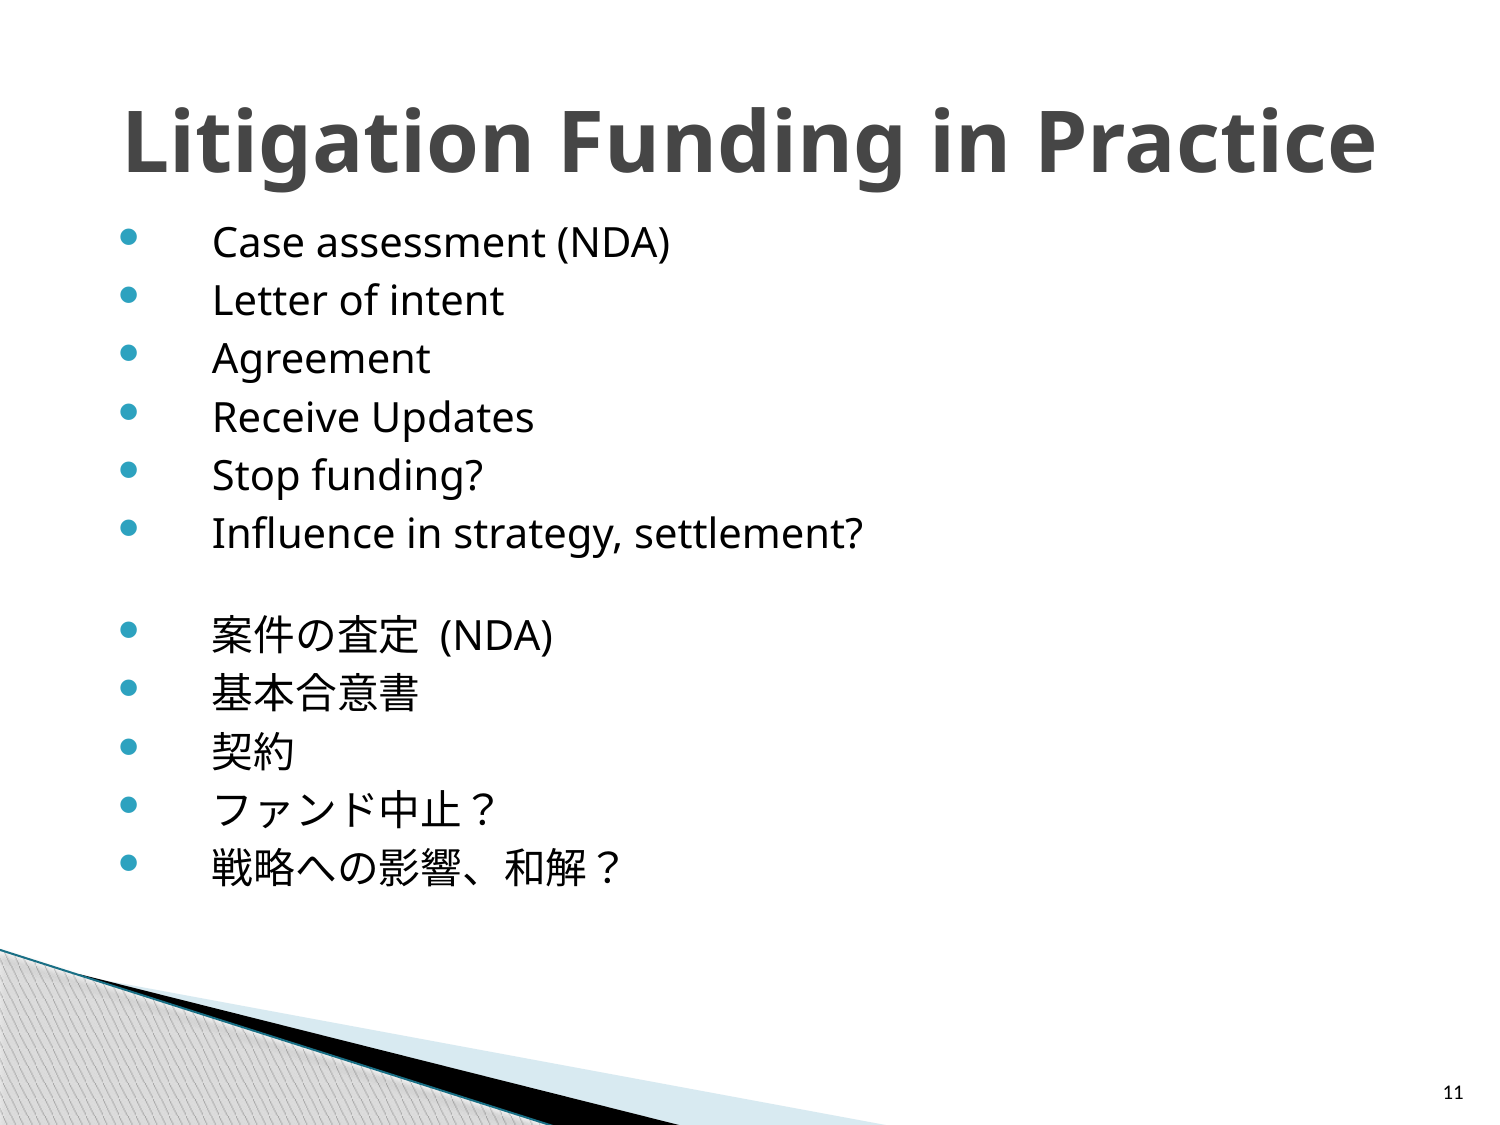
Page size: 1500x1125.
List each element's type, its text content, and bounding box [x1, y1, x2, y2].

list Case assessment (NDA) Letter of intent Agreement Receive Updates Stop funding? Influence in strategy, settlement? 案件の査定 (NDA) 基本合意書 契約 ファンド中止？ 戦略への影響、和解？ [88, 208, 1439, 905]
title Litigation Funding in Practice [75, 45, 1425, 233]
slide_number 11 [1418, 1051, 1479, 1112]
